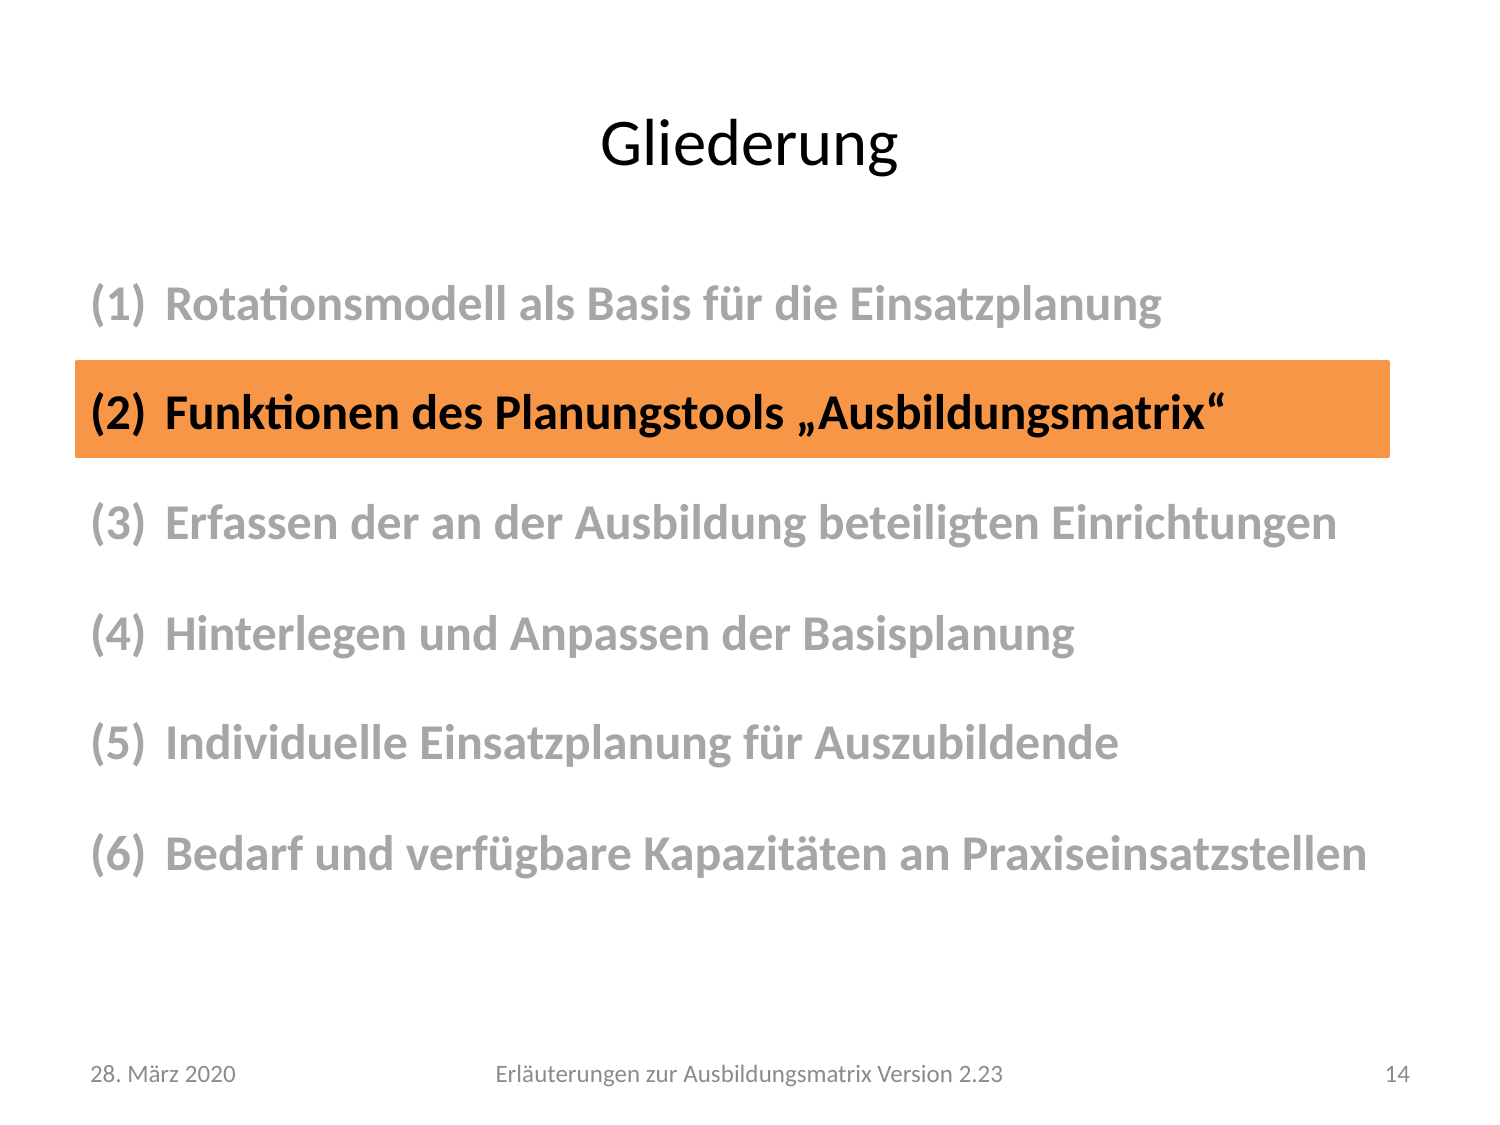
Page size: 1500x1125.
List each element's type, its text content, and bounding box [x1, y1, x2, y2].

slide_number 28. März 2020 [75, 1042, 383, 1103]
title Gliederung [75, 45, 1425, 233]
slide_number 14 [1074, 1042, 1425, 1103]
list Rotationsmodell als Basis für die Einsatzplanung Funktionen des Planungstools „Ausbildungsmatrix“ Erfassen der an der Ausbildung beteiligten Einrichtungen Hinterlegen und Anpassen der Basisplanung Individuelle Einsatzplanung für Auszubildende Bedarf und verfügbare Kapazitäten an Praxiseinsatzstellen [75, 262, 1425, 1005]
footer Erläuterungen zur Ausbildungsmatrix Version 2.23 [383, 1042, 1074, 1103]
